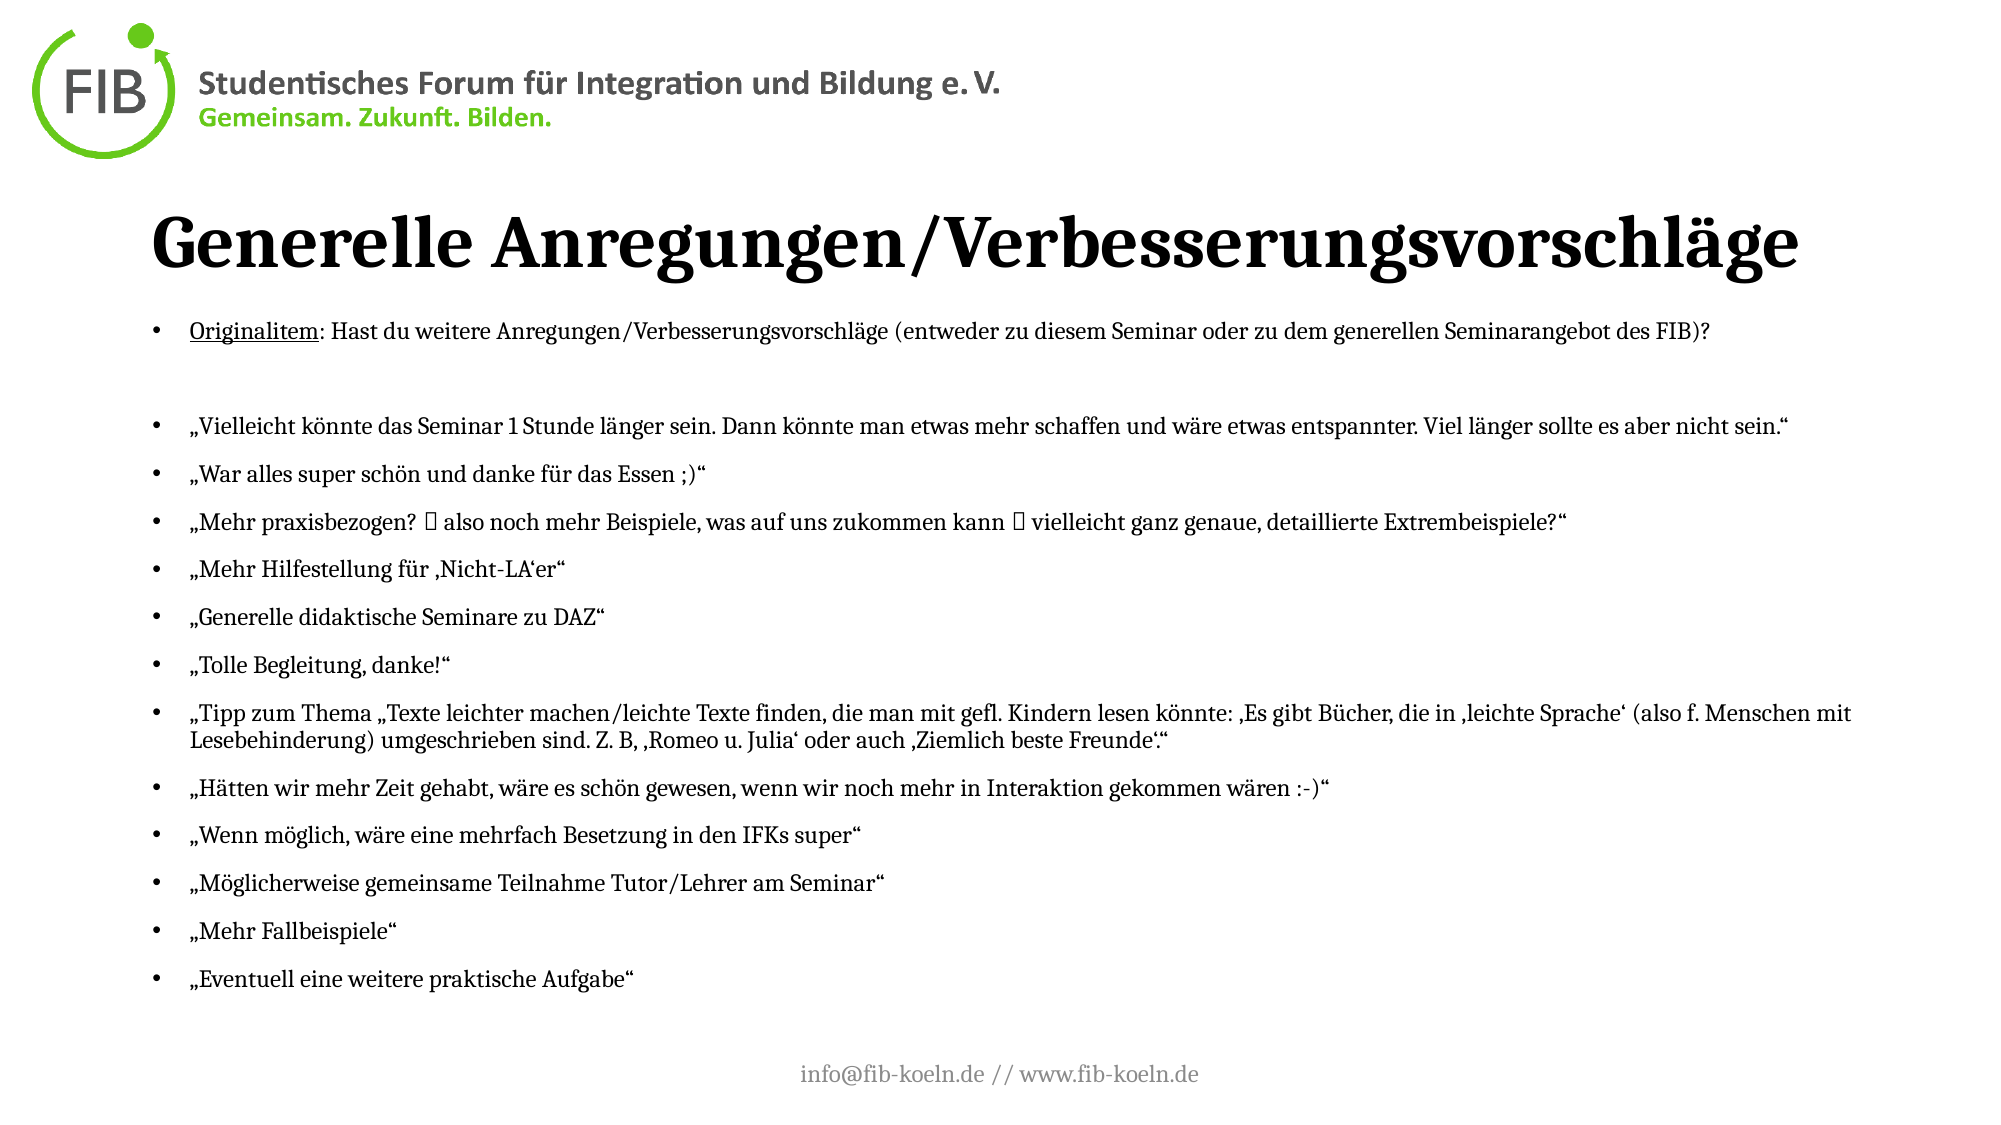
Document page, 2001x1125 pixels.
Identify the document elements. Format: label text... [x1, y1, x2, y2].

title Generelle Anregungen/Verbesserungsvorschläge [137, 191, 1900, 296]
footer info@fib-koeln.de // www.fib-koeln.de [662, 1042, 1338, 1103]
text_box [137, 617, 867, 1012]
picture [32, 23, 1022, 166]
list Originalitem: Hast du weitere Anregungen/Verbesserungsvorschläge (entweder zu diesem Seminar oder zu dem generellen Seminarangebot des FIB)? „Vielleicht könnte das Seminar 1 Stunde länger sein. Dann könnte man etwas mehr schaffen und wäre etwas entspannter. Viel länger sollte es aber nicht sein.“ „War alles super schön und danke für das Essen ;)“ „Mehr praxisbezogen?  also noch mehr Beispiele, was auf uns zukommen kann  vielleicht ganz genaue, detaillierte Extrembeispiele?“ „Mehr Hilfestellung für ‚Nicht-LA‘er“ „Generelle didaktische Seminare zu DAZ“ „Tolle Begleitung, danke!“ „Tipp zum Thema „Texte leichter machen/leichte Texte finden, die man mit gefl. Kindern lesen könnte: ‚Es gibt Bücher, die in ‚leichte Sprache‘ (also f. Menschen mit Lesebehinderung) umgeschrieben sind. Z. B, ‚Romeo u. Julia‘ oder auch ‚Ziemlich beste Freunde‘.“ „Hätten wir mehr Zeit gehabt, wäre es schön gewesen, wenn wir noch mehr in Interaktion gekommen wären :-)“ „Wenn möglich, wäre eine mehrfach Besetzung in den IFKs super“ „Möglicherweise gemeinsame Teilnahme Tutor/Lehrer am Seminar“ „Mehr Fallbeispiele“ „Eventuell eine weitere praktische Aufgabe“ [137, 310, 1934, 1103]
